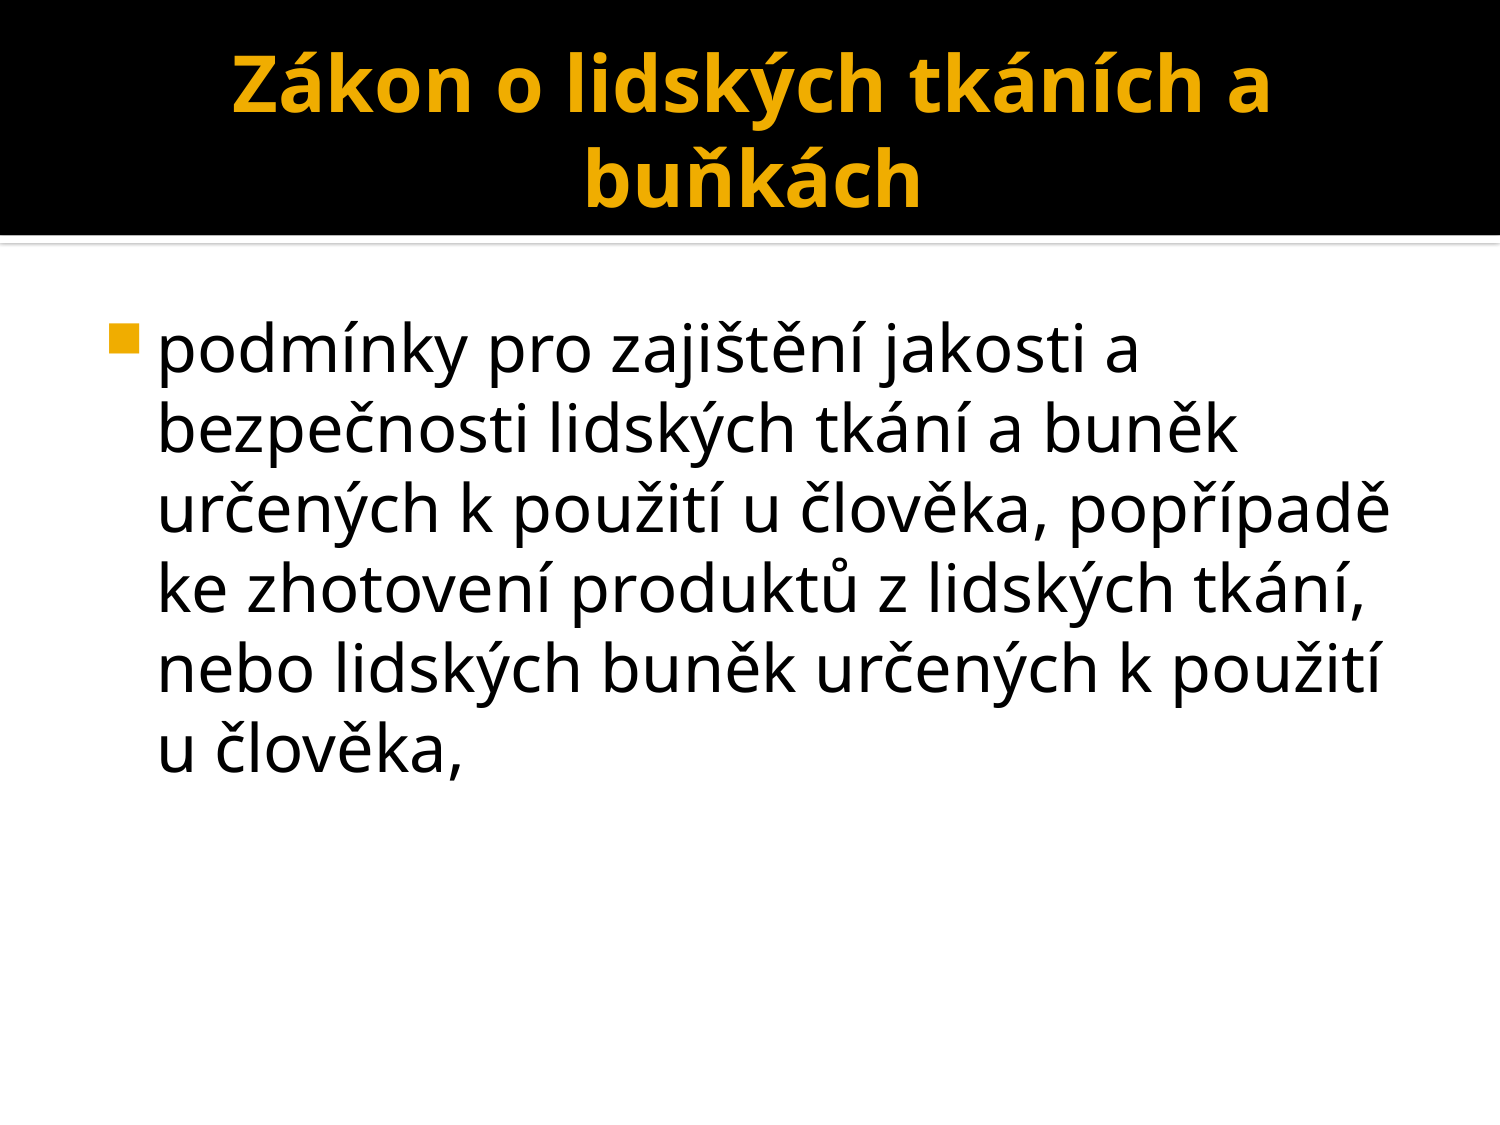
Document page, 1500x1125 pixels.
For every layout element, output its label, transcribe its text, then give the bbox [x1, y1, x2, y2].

list podmínky pro zajištění jakosti a bezpečnosti lidských tkání a buněk určených k použití u člověka, popřípadě ke zhotovení produktů z lidských tkání, nebo lidských buněk určených k použití u člověka, [75, 291, 1425, 1050]
title Zákon o lidských tkáních a buňkách [75, 25, 1425, 231]
